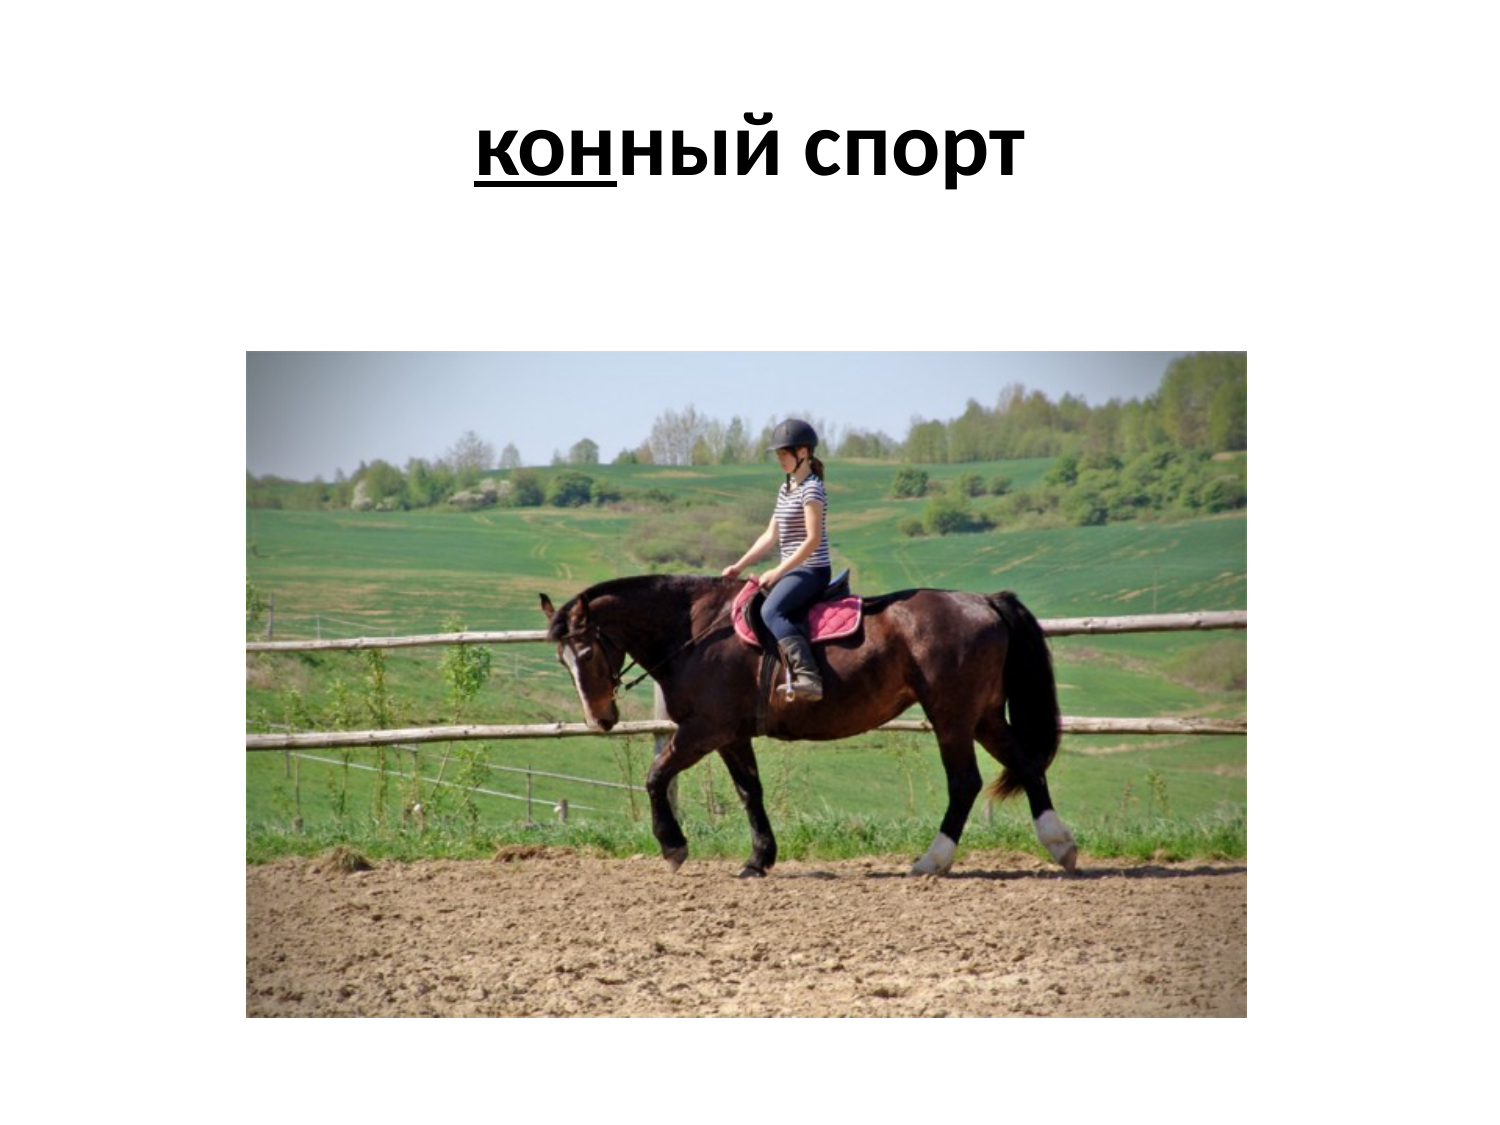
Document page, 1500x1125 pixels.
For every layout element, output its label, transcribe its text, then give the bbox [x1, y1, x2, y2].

title конный спорт [75, 45, 1425, 233]
picture [245, 351, 1247, 1018]
